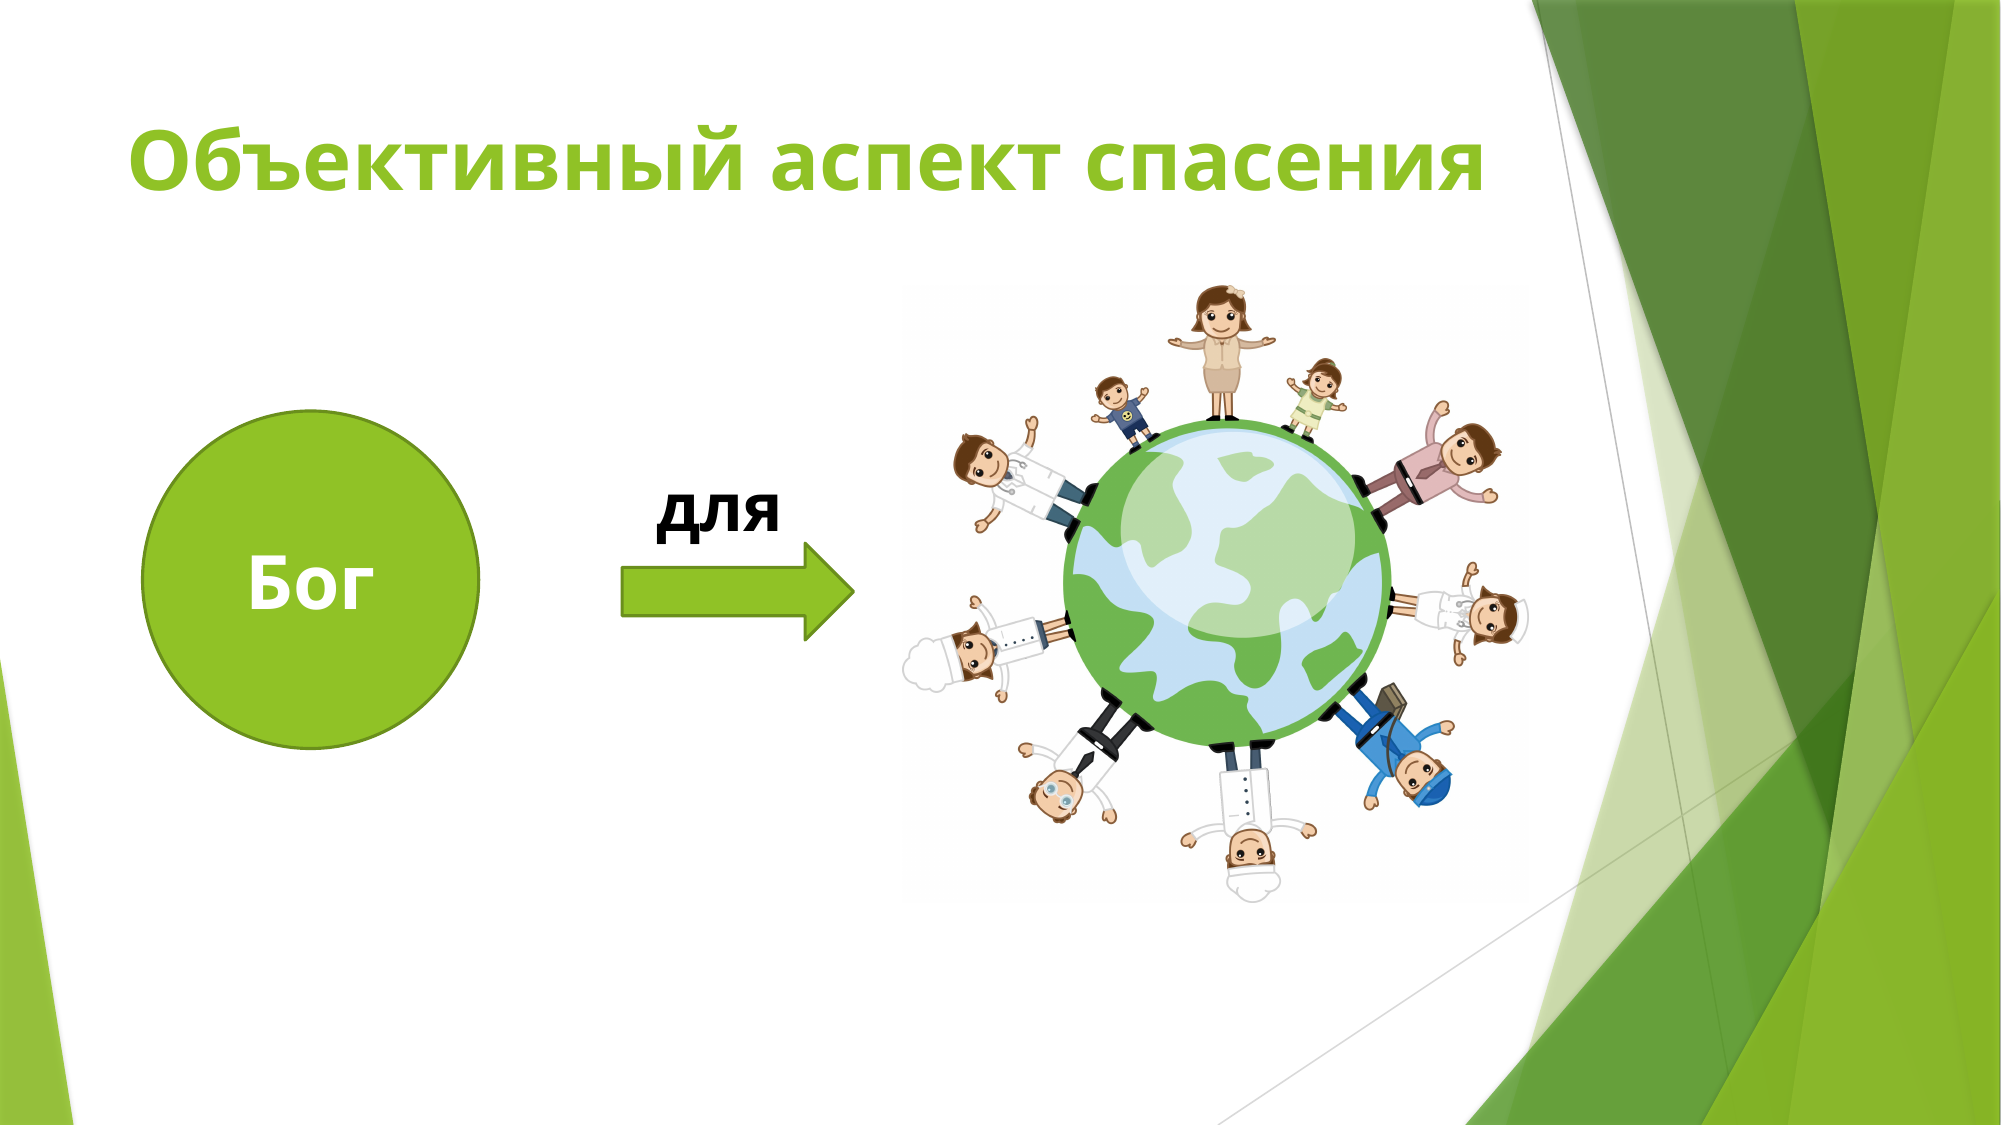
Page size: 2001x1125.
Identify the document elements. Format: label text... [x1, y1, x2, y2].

text_box [620, 541, 855, 642]
text_box для [641, 457, 798, 553]
text_box Бог [140, 409, 481, 751]
title Объективный аспект спасения [111, 99, 1522, 317]
picture [902, 284, 1530, 903]
